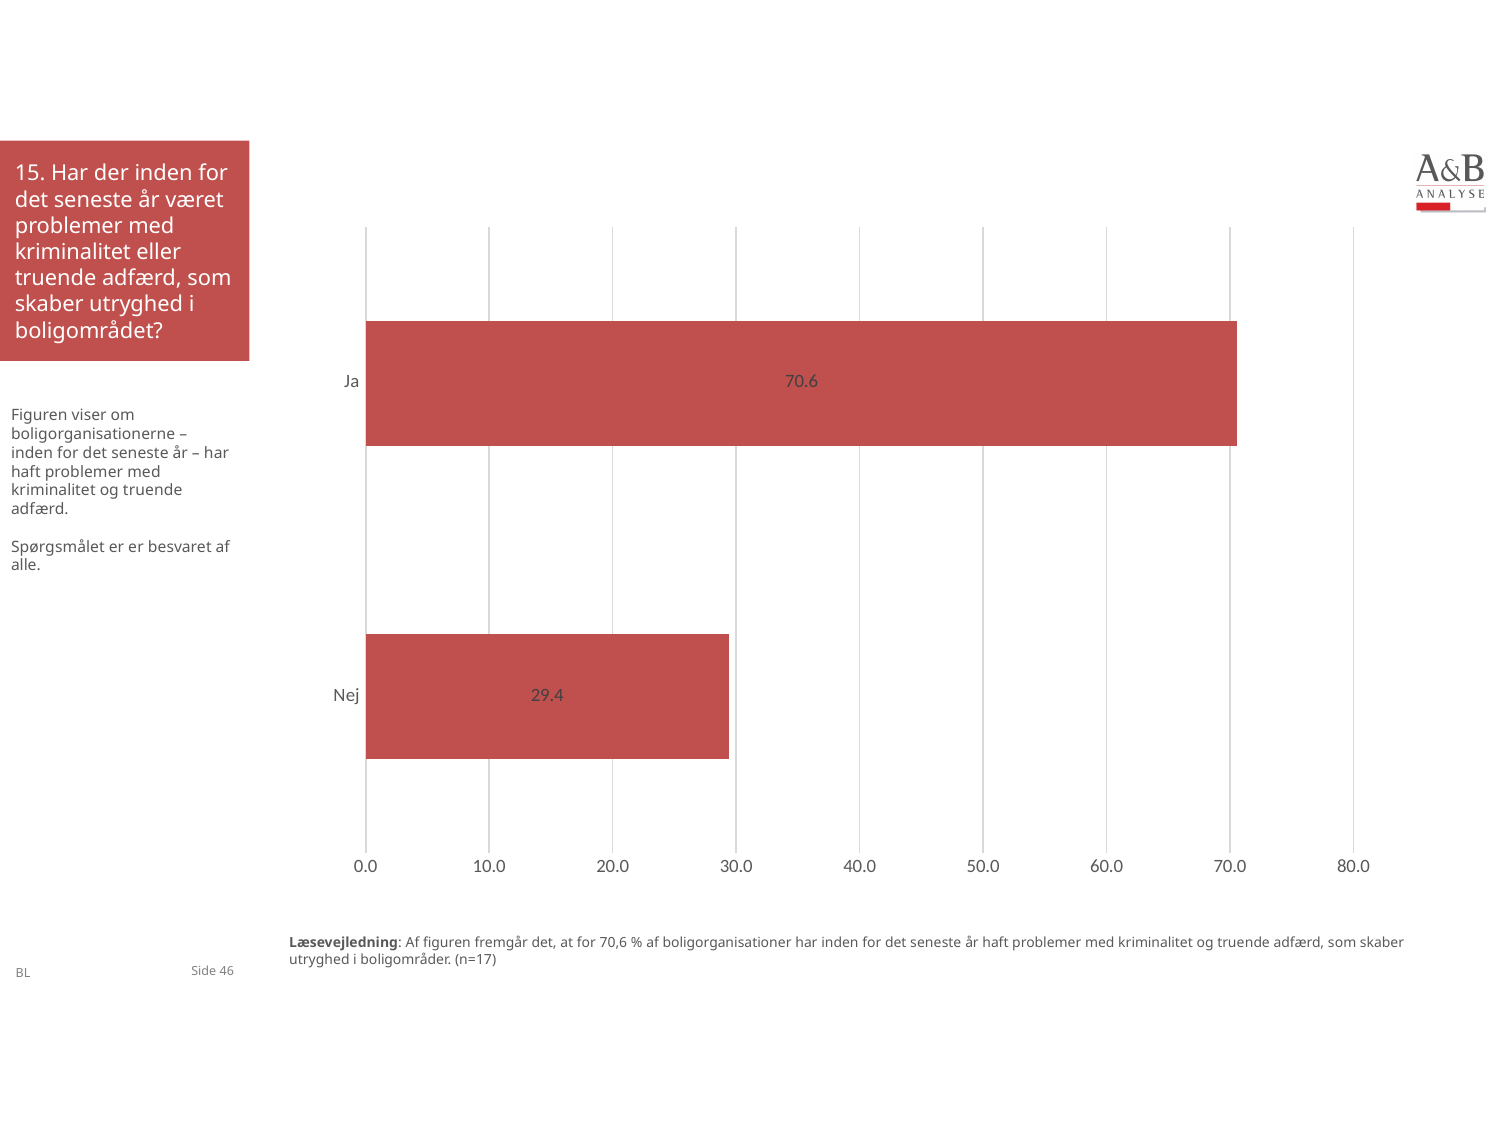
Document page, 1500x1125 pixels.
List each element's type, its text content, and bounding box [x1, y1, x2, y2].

picture [1413, 150, 1488, 214]
text_box Figuren viser om boligorganisationerne – inden for det seneste år – har haft problemer med kriminalitet og truende adfærd. Spørgsmålet er er besvaret af alle. [0, 397, 236, 619]
text_box Læsevejledning: Af figuren fremgår det, at for 70,6 % af boligorganisationer har inden for det seneste år haft problemer med kriminalitet og truende adfærd, som skaber utryghed i boligområder. (n=17) [274, 925, 1479, 975]
text_box BL [0, 957, 46, 988]
text_box Side 46 [180, 957, 249, 985]
chart [311, 212, 1392, 892]
text_box 15. Har der inden for det seneste år været problemer med kriminalitet eller truende adfærd, som skaber utryghed i boligområdet? [0, 138, 251, 363]
